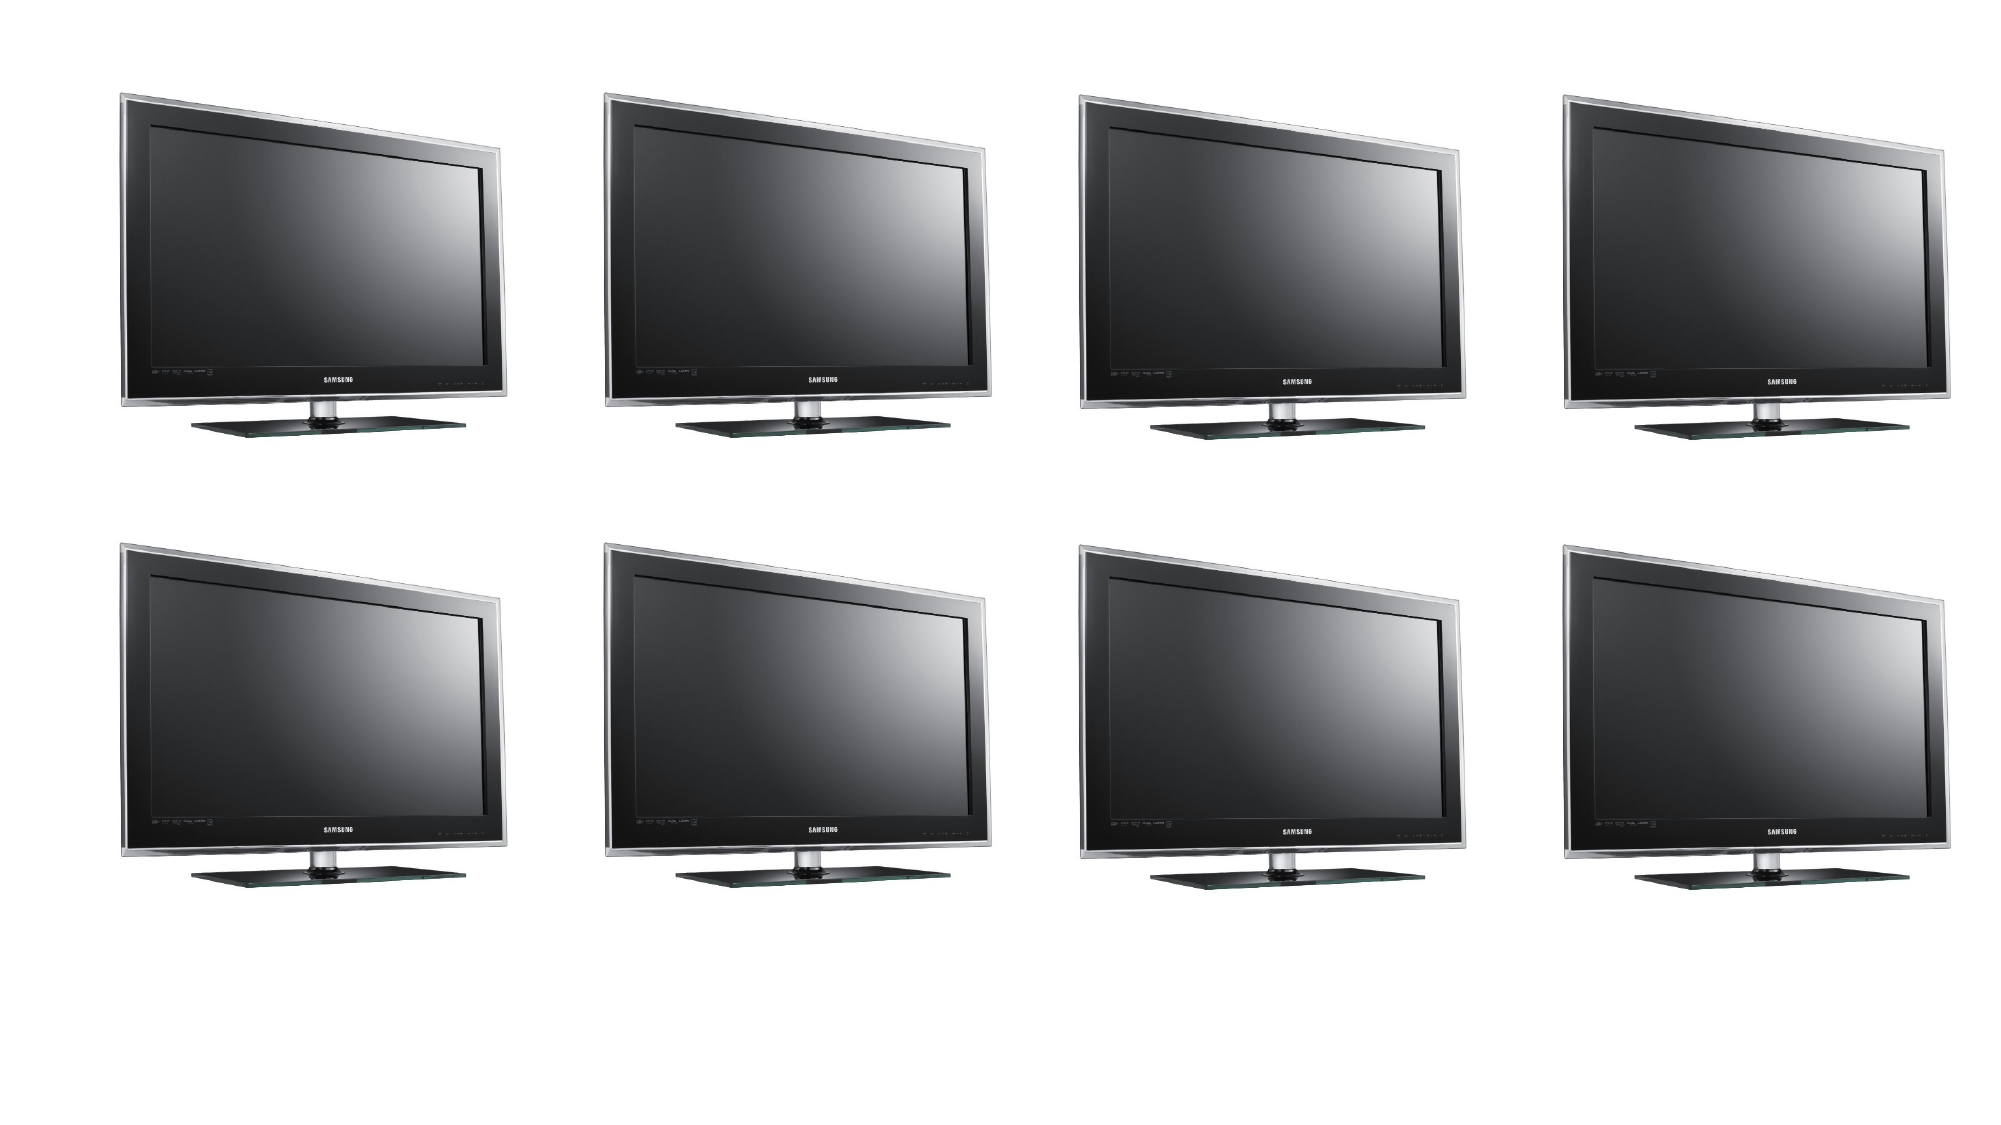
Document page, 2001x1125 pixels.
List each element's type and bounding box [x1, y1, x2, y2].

picture [61, 524, 1990, 910]
picture [61, 74, 1990, 460]
